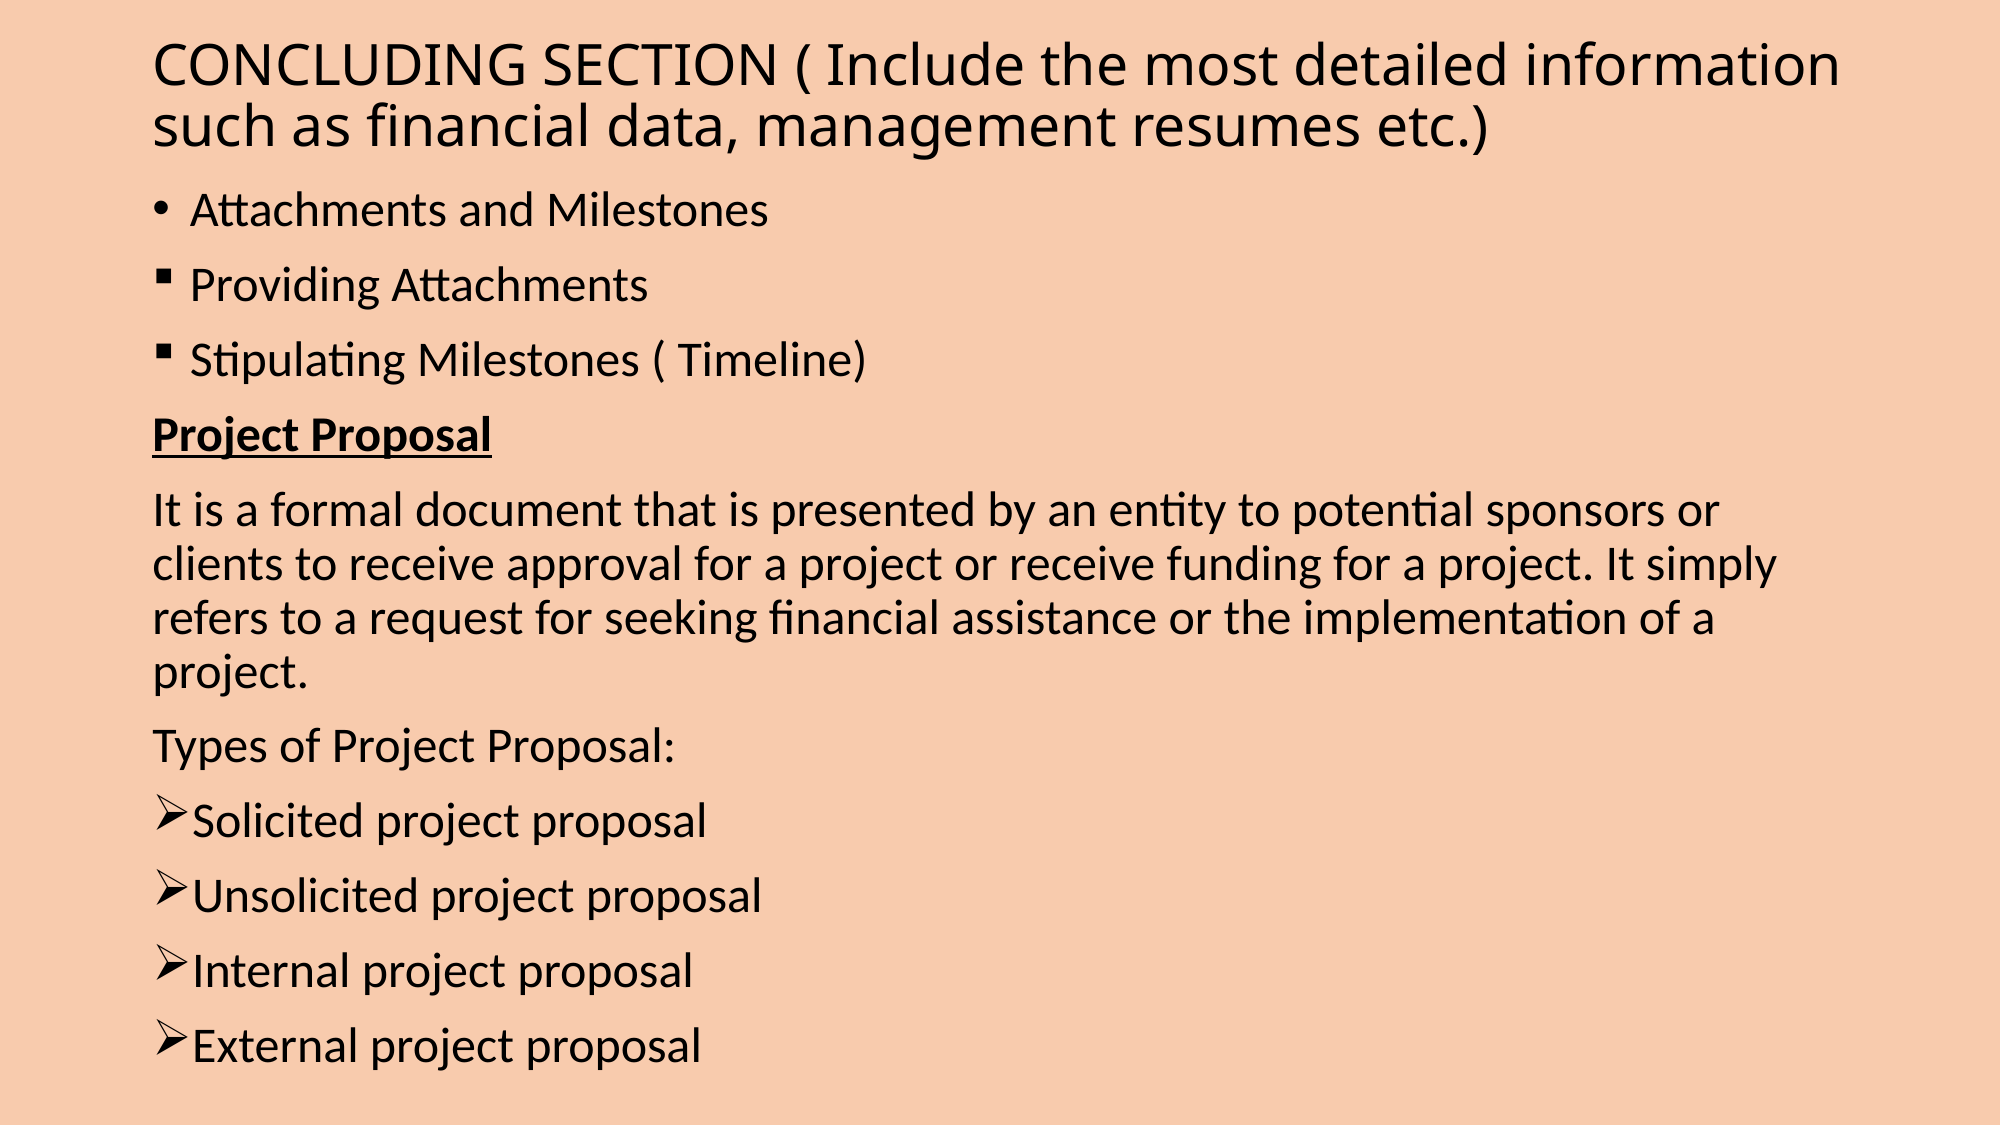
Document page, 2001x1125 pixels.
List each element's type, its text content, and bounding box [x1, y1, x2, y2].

list Attachments and Milestones Providing Attachments Stipulating Milestones ( Timeline) Project Proposal It is a formal document that is presented by an entity to potential sponsors or clients to receive approval for a project or receive funding for a project. It simply refers to a request for seeking financial assistance or the implementation of a project. Types of Project Proposal: Solicited project proposal Unsolicited project proposal Internal project proposal External project proposal [137, 176, 1863, 1107]
title CONCLUDING SECTION ( Include the most detailed information such as financial data, management resumes etc.) [137, 18, 1863, 176]
